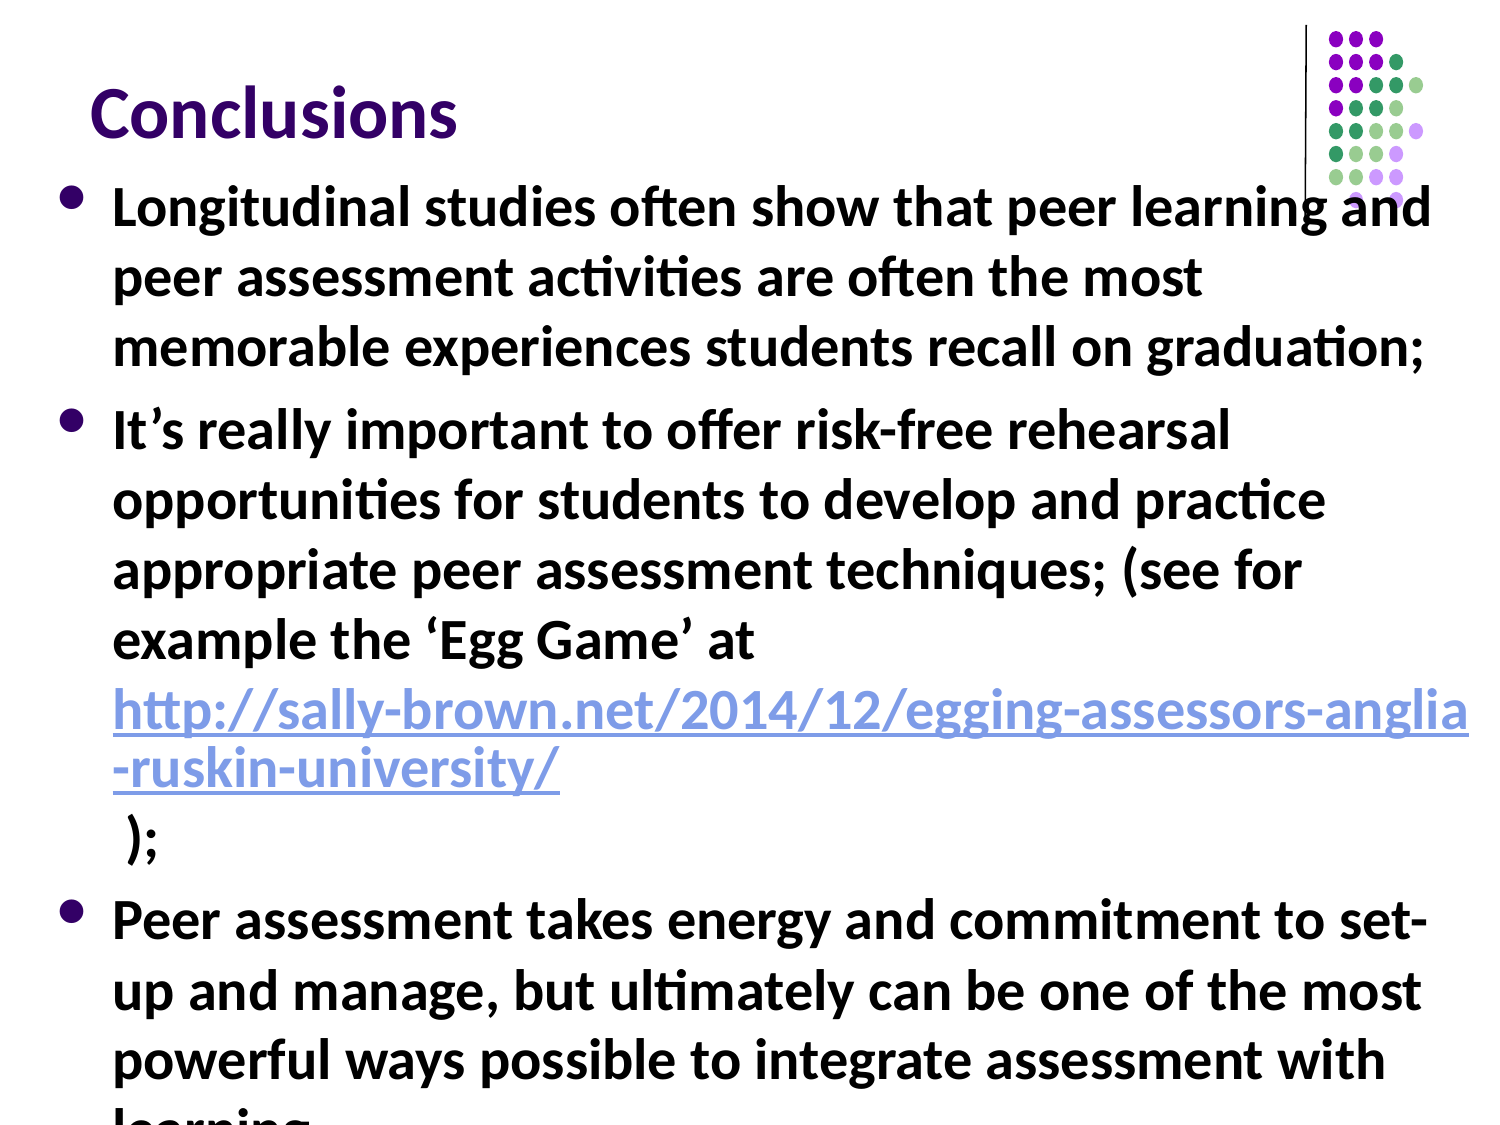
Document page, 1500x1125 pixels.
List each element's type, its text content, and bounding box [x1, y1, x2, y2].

title Conclusions [74, 19, 1313, 160]
list Longitudinal studies often show that peer learning and peer assessment activities are often the most memorable experiences students recall on graduation; It’s really important to offer risk-free rehearsal opportunities for students to develop and practice appropriate peer assessment techniques; (see for example the ‘Egg Game’ at http://sally-brown.net/2014/12/egging-assessors-anglia-ruskin-university/ ); Peer assessment takes energy and commitment to set-up and manage, but ultimately can be one of the most powerful ways possible to integrate assessment with learning. [41, 160, 1500, 1018]
